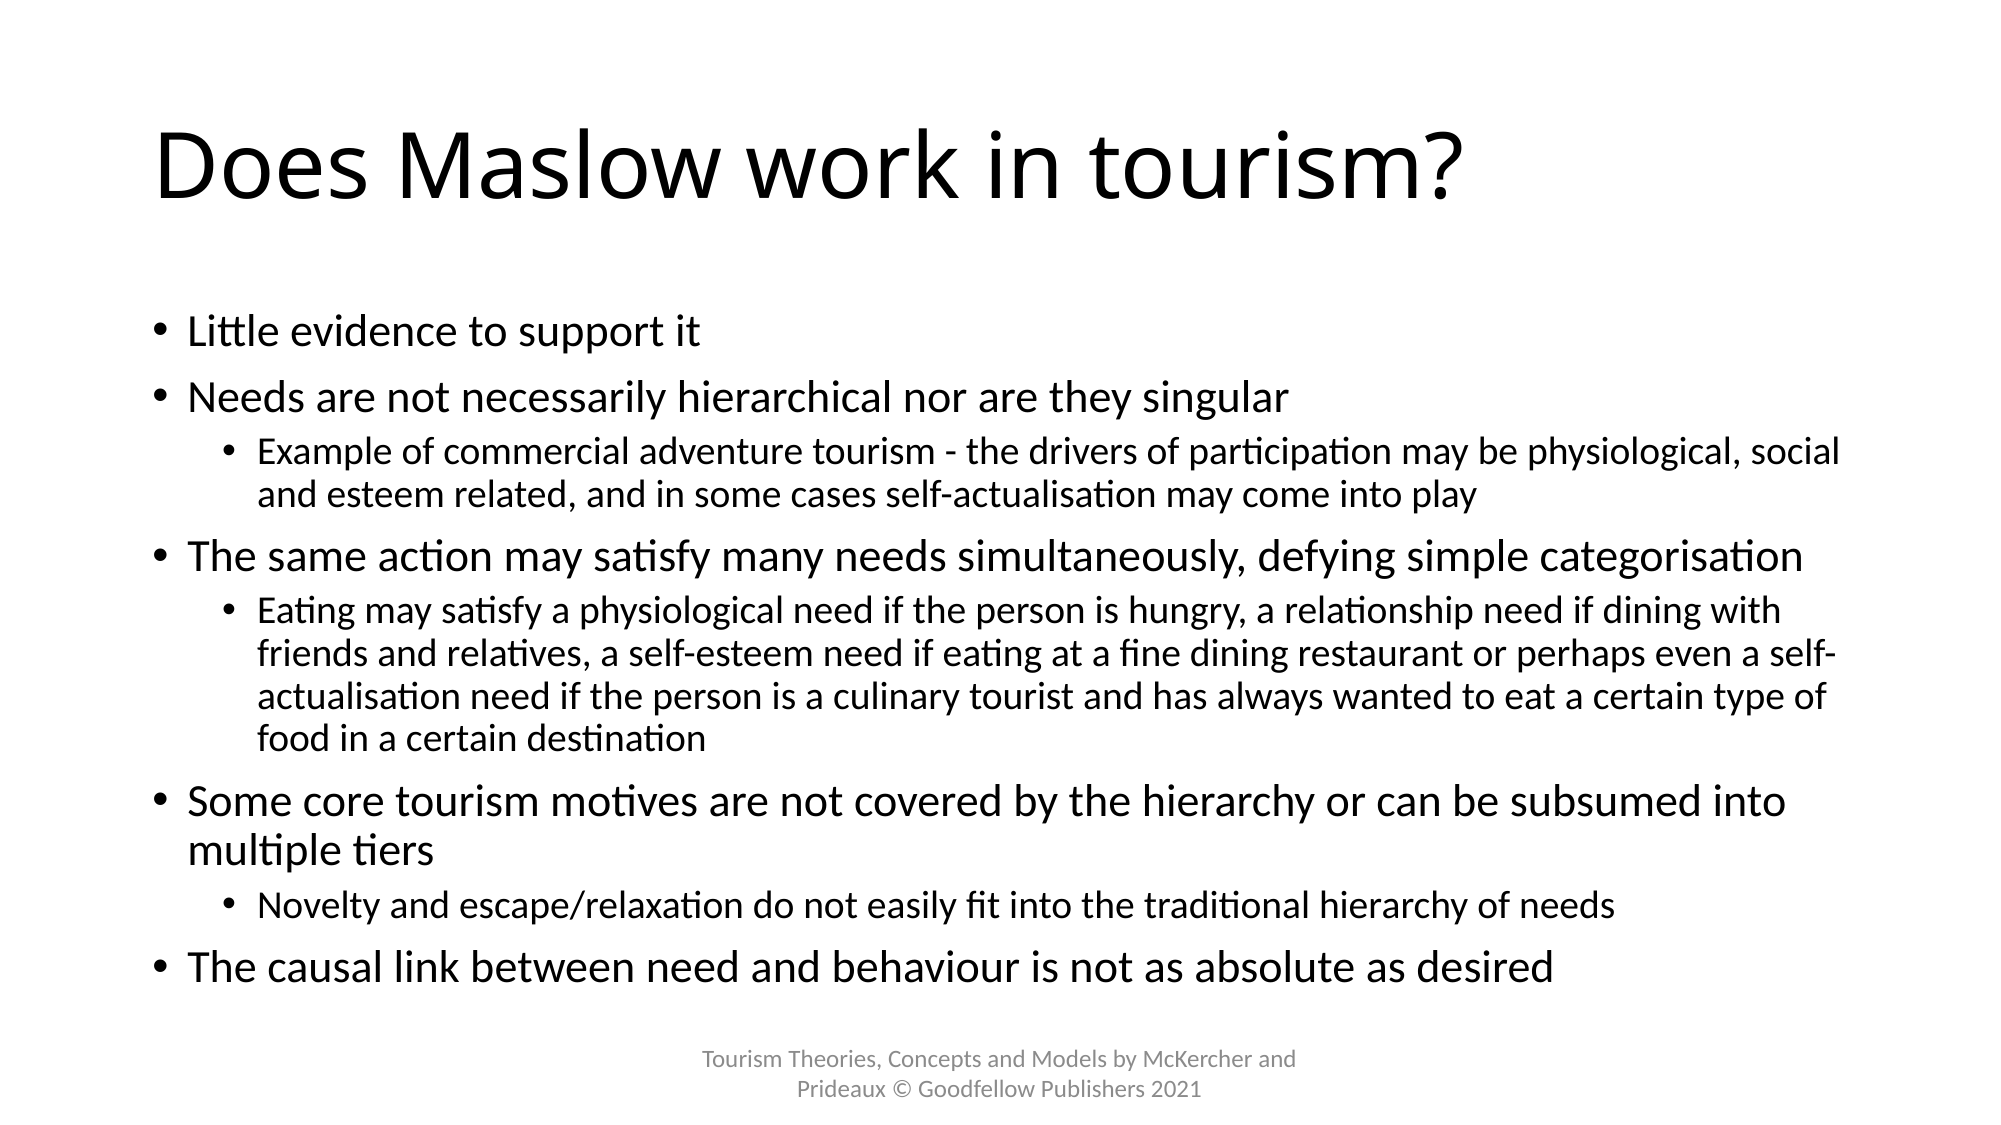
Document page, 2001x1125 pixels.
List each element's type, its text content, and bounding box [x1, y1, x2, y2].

footer Tourism Theories, Concepts and Models by McKercher and Prideaux © Goodfellow Publishers 2021 [662, 1042, 1338, 1103]
list Little evidence to support it Needs are not necessarily hierarchical nor are they singular Example of commercial adventure tourism - the drivers of participation may be physiological, social and esteem related, and in some cases self-actualisation may come into play The same action may satisfy many needs simultaneously, defying simple categorisation Eating may satisfy a physiological need if the person is hungry, a relationship need if dining with friends and relatives, a self-esteem need if eating at a fine dining restaurant or perhaps even a self-actualisation need if the person is a culinary tourist and has always wanted to eat a certain type of food in a certain destination Some core tourism motives are not covered by the hierarchy or can be subsumed into multiple tiers Novelty and escape/relaxation do not easily fit into the traditional hierarchy of needs The causal link between need and behaviour is not as absolute as desired [137, 299, 1863, 1014]
title Does Maslow work in tourism? [137, 59, 1863, 278]
